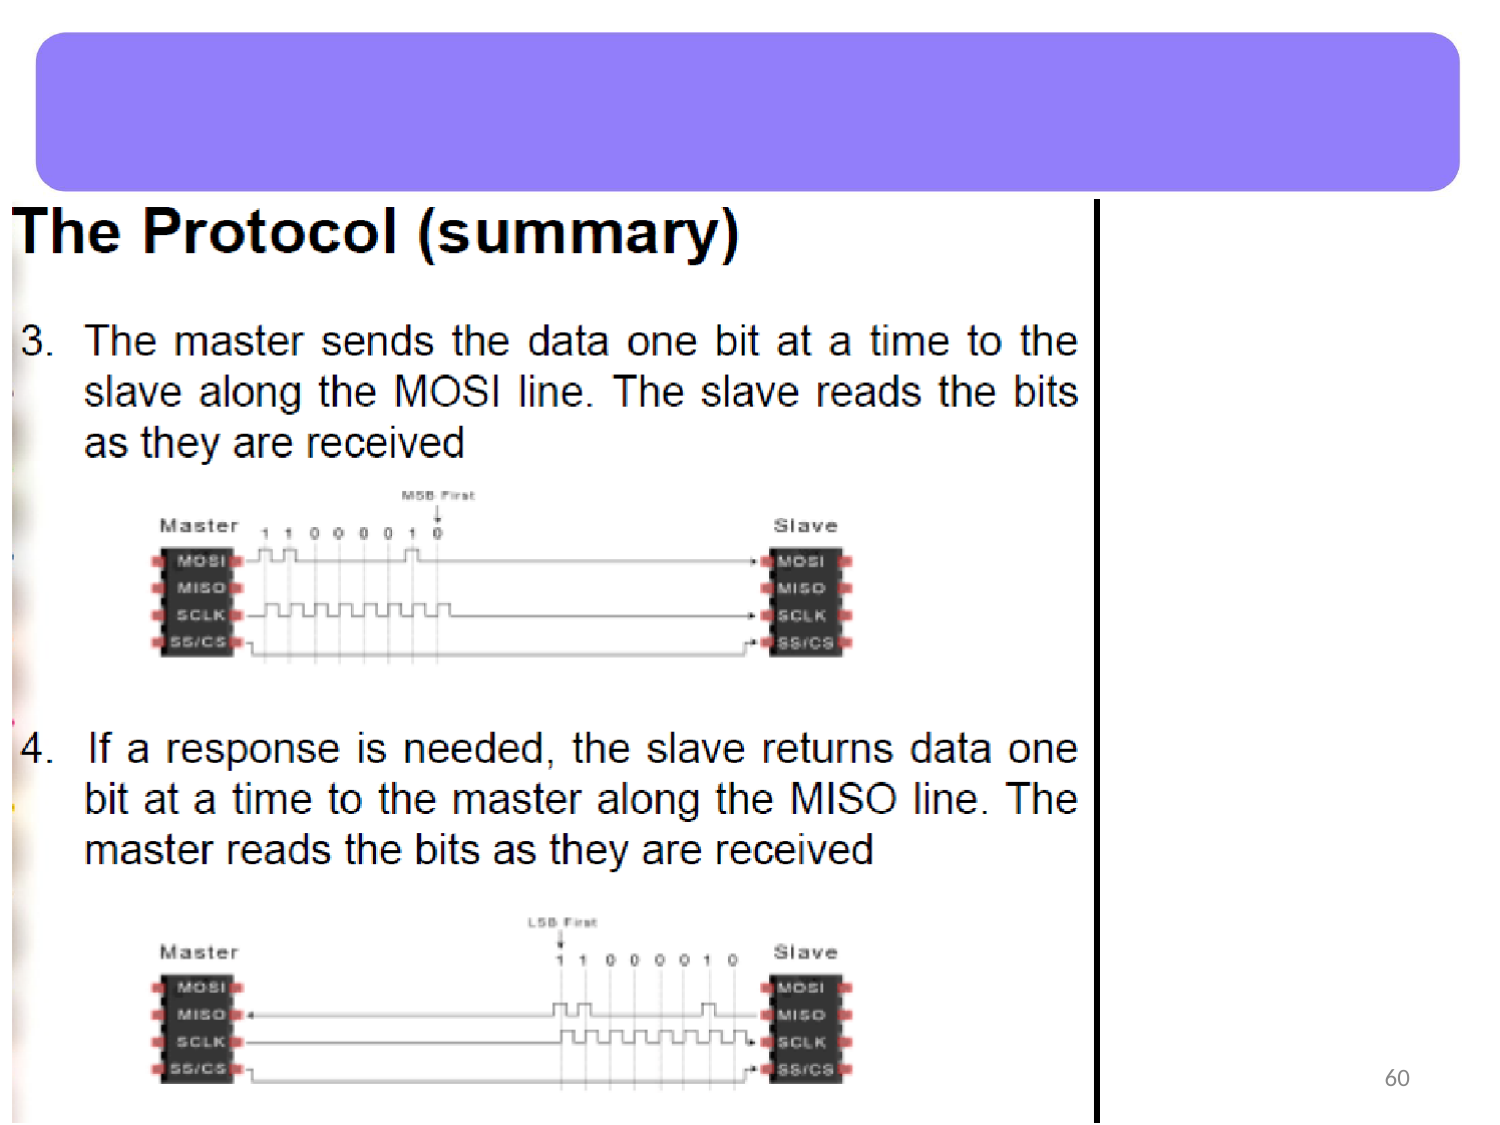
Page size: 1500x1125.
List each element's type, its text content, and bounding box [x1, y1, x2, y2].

picture [32, 32, 1462, 197]
slide_number ‹#› [1378, 1060, 1417, 1125]
picture [12, 199, 1101, 1124]
